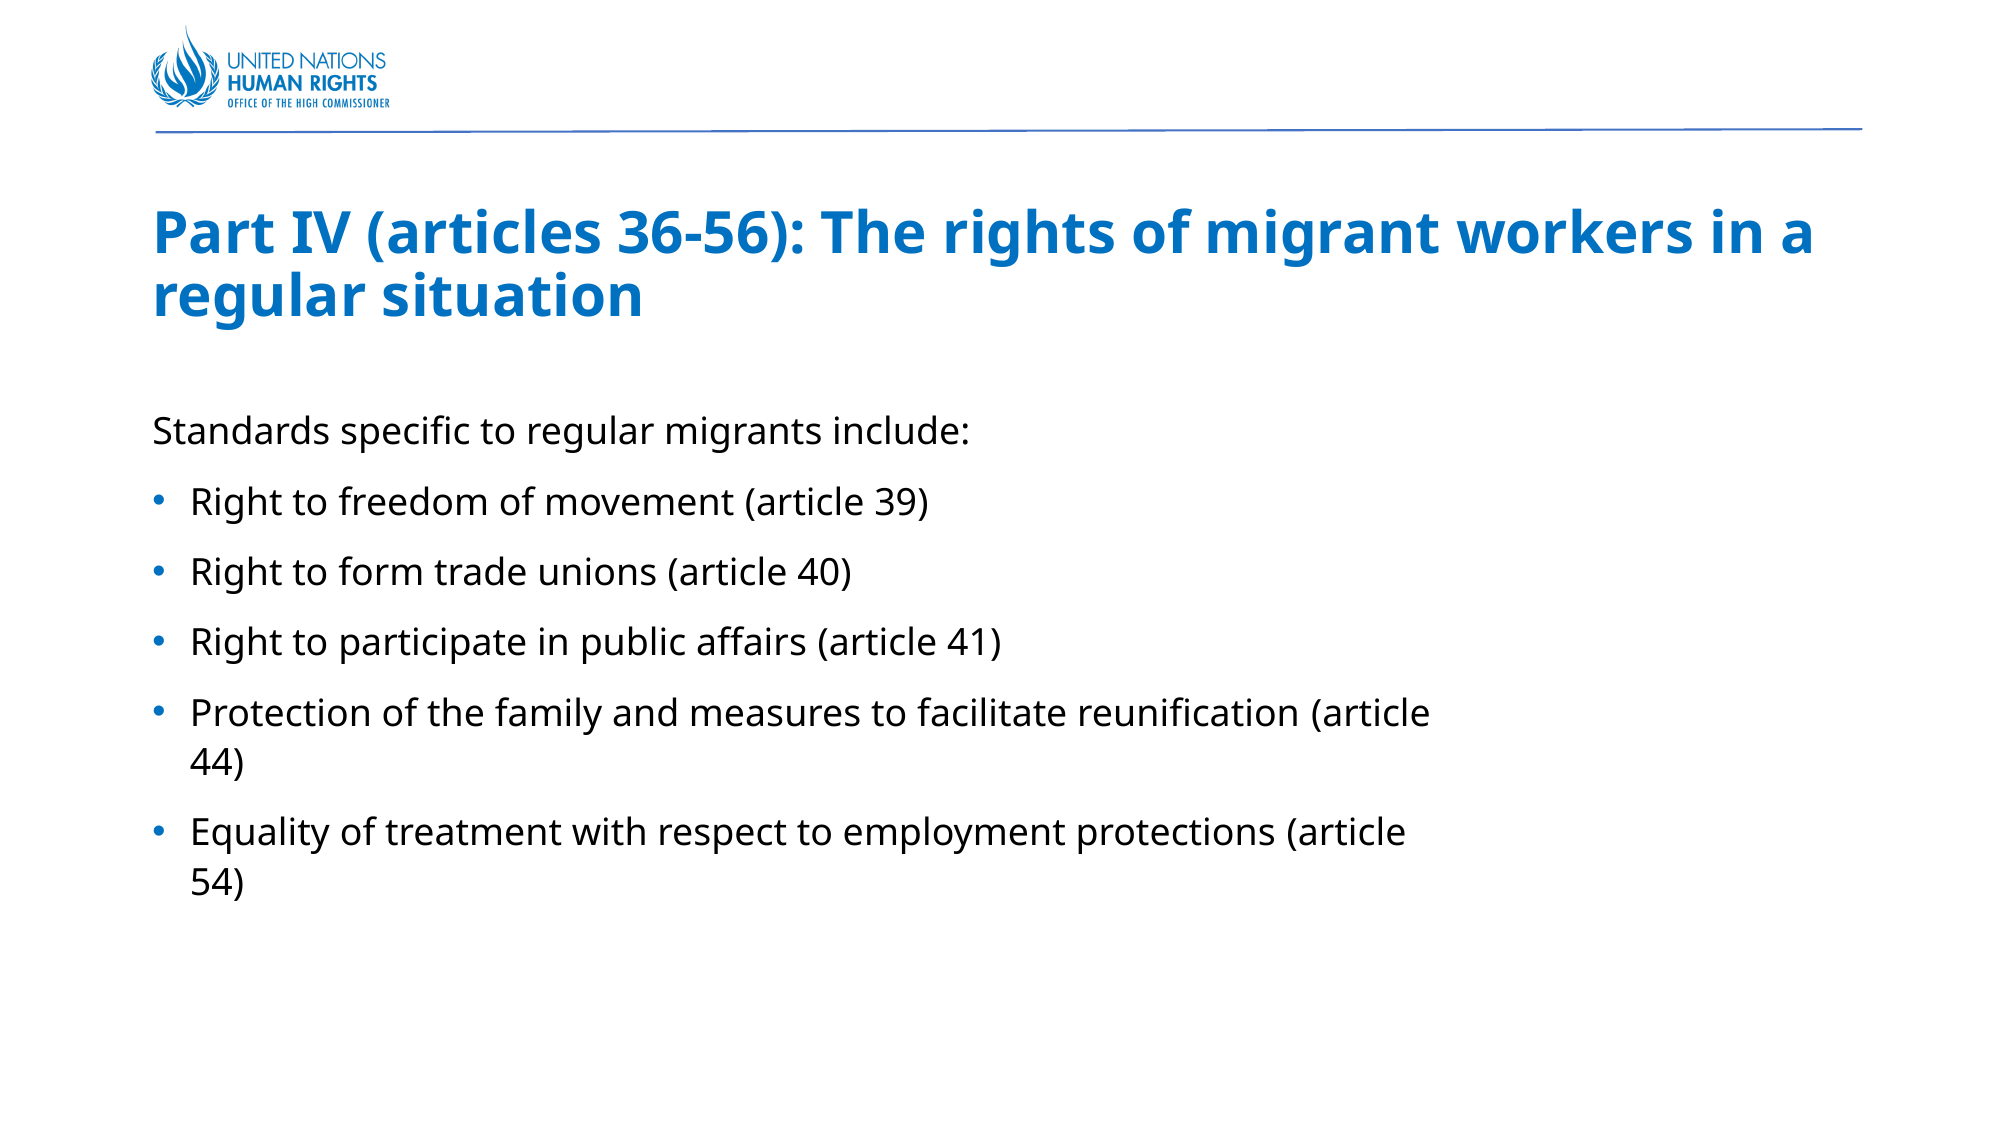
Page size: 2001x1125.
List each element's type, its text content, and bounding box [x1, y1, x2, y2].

picture [125, 0, 415, 133]
text_box Part IV (articles 36-56): The rights of migrant workers in a regular situation [137, 196, 1863, 370]
text_box Standards specific to regular migrants include: Right to freedom of movement (article 39) Right to form trade unions (article 40) Right to participate in public affairs (article 41) Protection of the family and measures to facilitate reunification (article 44) Equality of treatment with respect to employment protections (article 54) [137, 395, 1476, 1041]
